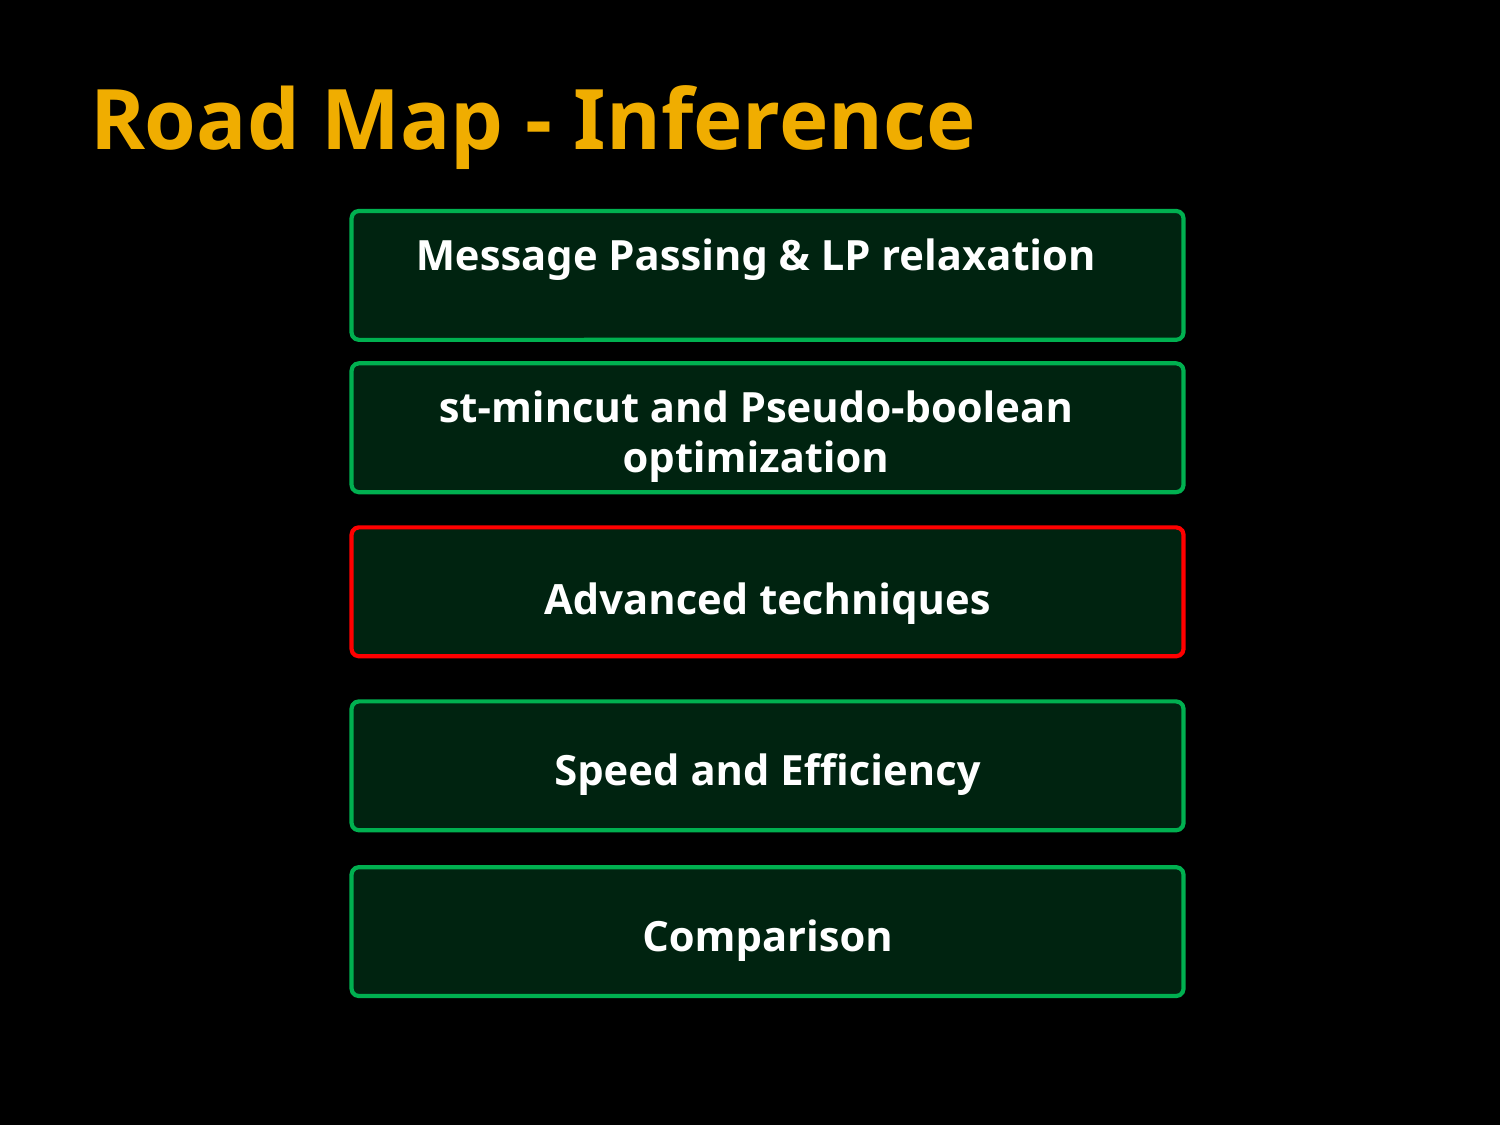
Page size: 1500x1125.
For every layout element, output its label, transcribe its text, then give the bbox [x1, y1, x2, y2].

text_box [349, 208, 1186, 342]
text_box [349, 525, 1186, 659]
text_box Comparison [351, 902, 1184, 968]
text_box [349, 865, 1186, 999]
text_box Advanced techniques [351, 565, 1184, 631]
text_box [349, 361, 1186, 495]
text_box Speed and Efficiency [351, 736, 1184, 802]
text_box Message Passing & LP relaxation [398, 220, 1114, 286]
text_box st-mincut and Pseudo-boolean optimization [398, 373, 1114, 488]
text_box [349, 699, 1186, 833]
title Road Map - Inference [75, 58, 1425, 174]
